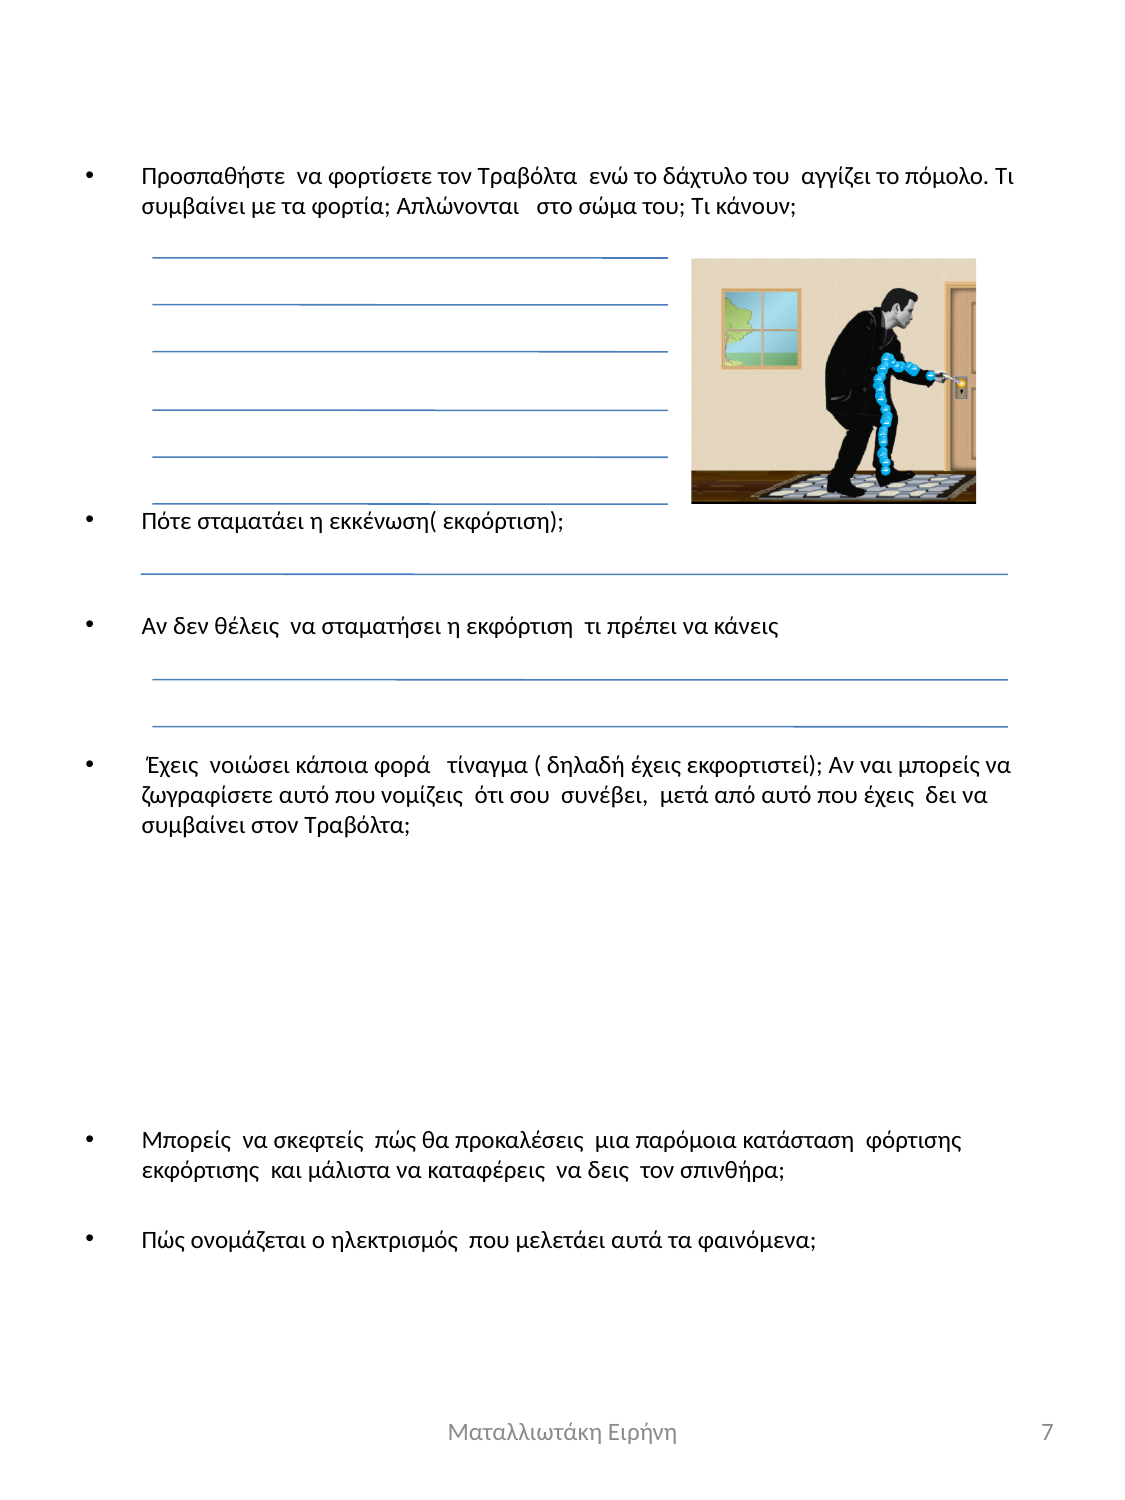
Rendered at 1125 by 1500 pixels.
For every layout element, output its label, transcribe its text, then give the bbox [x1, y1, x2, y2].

picture [691, 257, 977, 505]
slide_number 7 [806, 1390, 1069, 1471]
footer Ματαλλιωτάκη Ειρήνη [384, 1390, 741, 1471]
list Προσπαθήστε να φορτίσετε τον Τραβόλτα ενώ το δάχτυλο του αγγίζει το πόμολο. Τι συμβαίνει με τα φορτία; Απλώνονται στο σώμα του; Τι κάνουν; Πότε σταματάει η εκκένωση( εκφόρτιση); Αν δεν θέλεις να σταματήσει η εκφόρτιση τι πρέπει να κάνεις Έχεις νοιώσει κάποια φορά τίναγμα ( δηλαδή έχεις εκφορτιστεί); Αν ναι μπορείς να ζωγραφίσετε αυτό που νομίζεις ότι σου συνέβει, μετά από αυτό που έχεις δει να συμβαίνει στον Τραβόλτα; Μπορείς να σκεφτείς πώς θα προκαλέσεις μια παρόμοια κατάσταση φόρτισης εκφόρτισης και μάλιστα να καταφέρεις να δεις τον σπινθήρα; Πώς ονομάζεται ο ηλεκτρισμός που μελετάει αυτά τα φαινόμενα; [70, 117, 1083, 1107]
